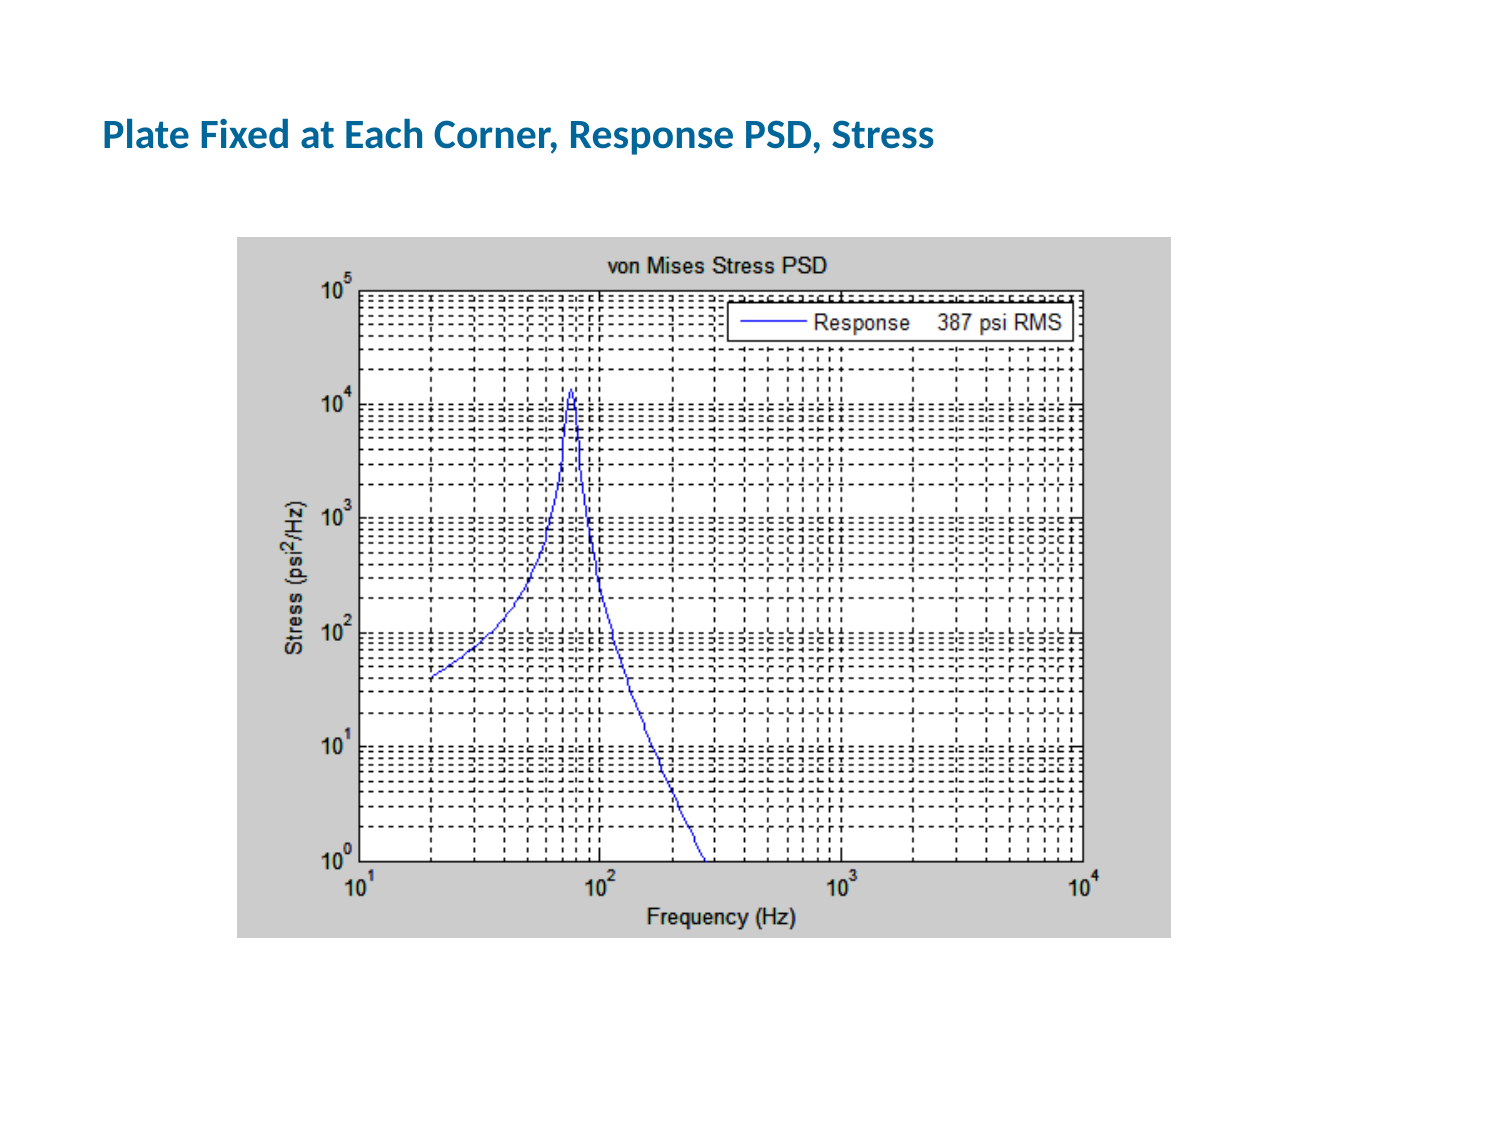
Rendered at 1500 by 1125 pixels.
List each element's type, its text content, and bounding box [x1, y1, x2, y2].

picture [237, 237, 1171, 938]
text_box Plate Fixed at Each Corner, Response PSD, Stress [87, 99, 1175, 165]
